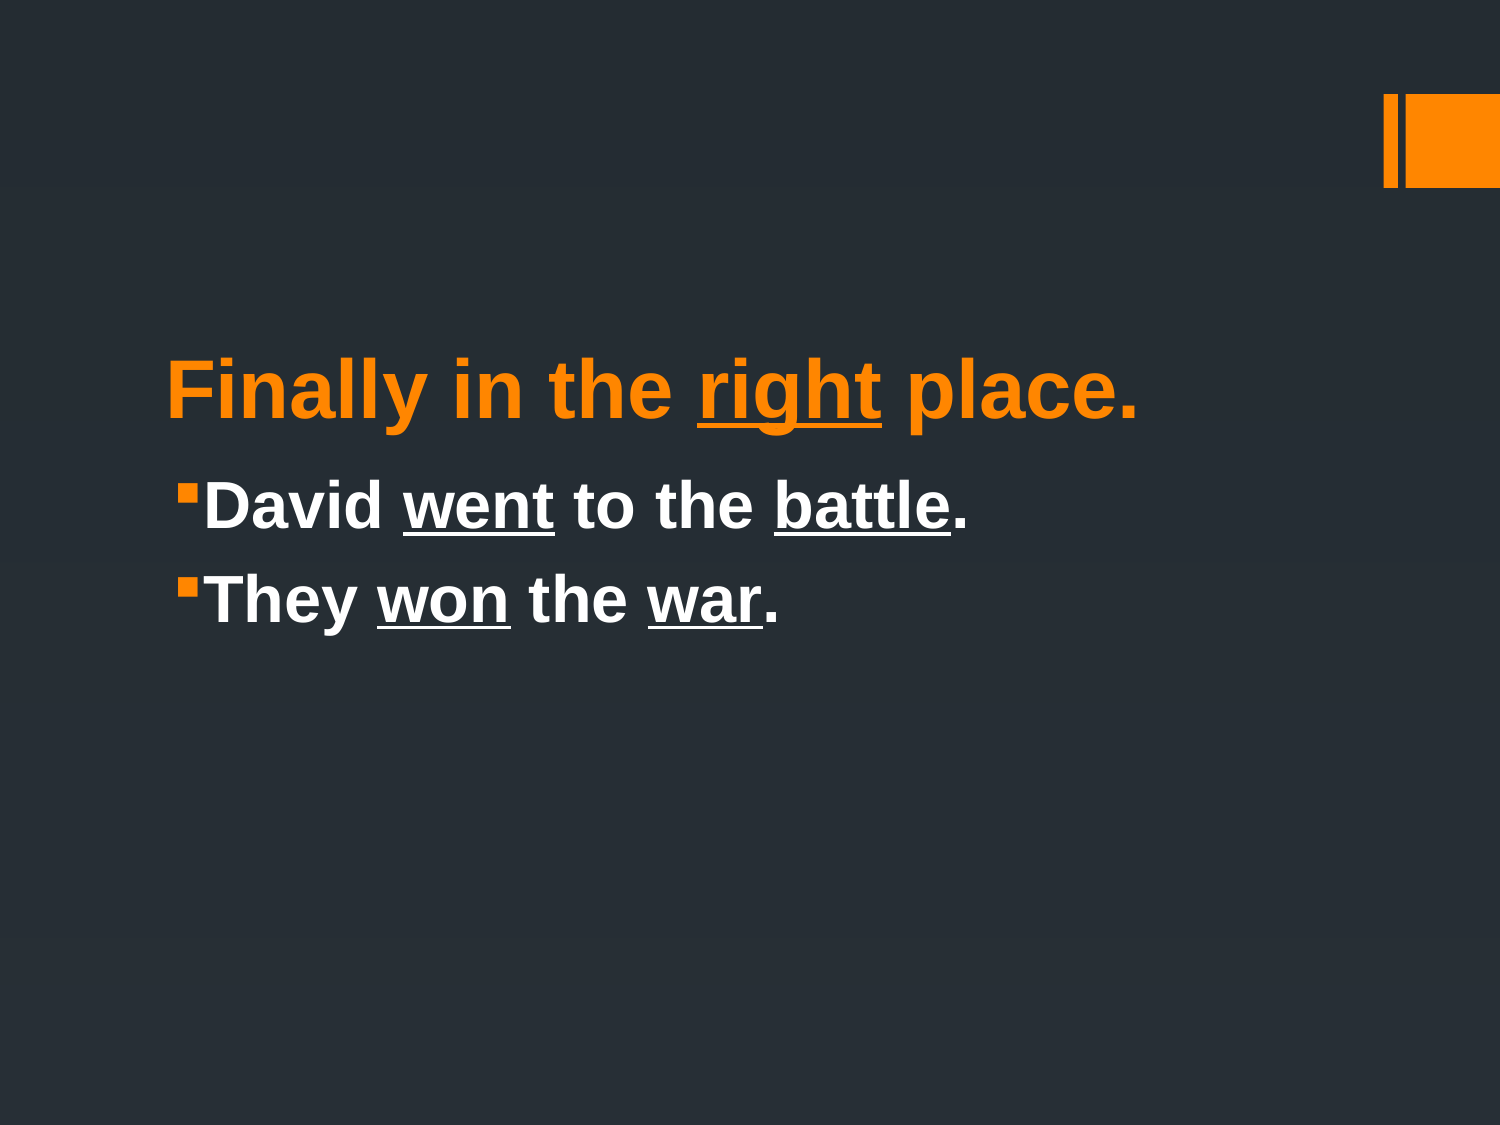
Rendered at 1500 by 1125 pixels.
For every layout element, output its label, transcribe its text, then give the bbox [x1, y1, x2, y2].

title Finally in the right place. [150, 253, 1350, 443]
list David went to the battle. They won the war. [150, 454, 1350, 1035]
